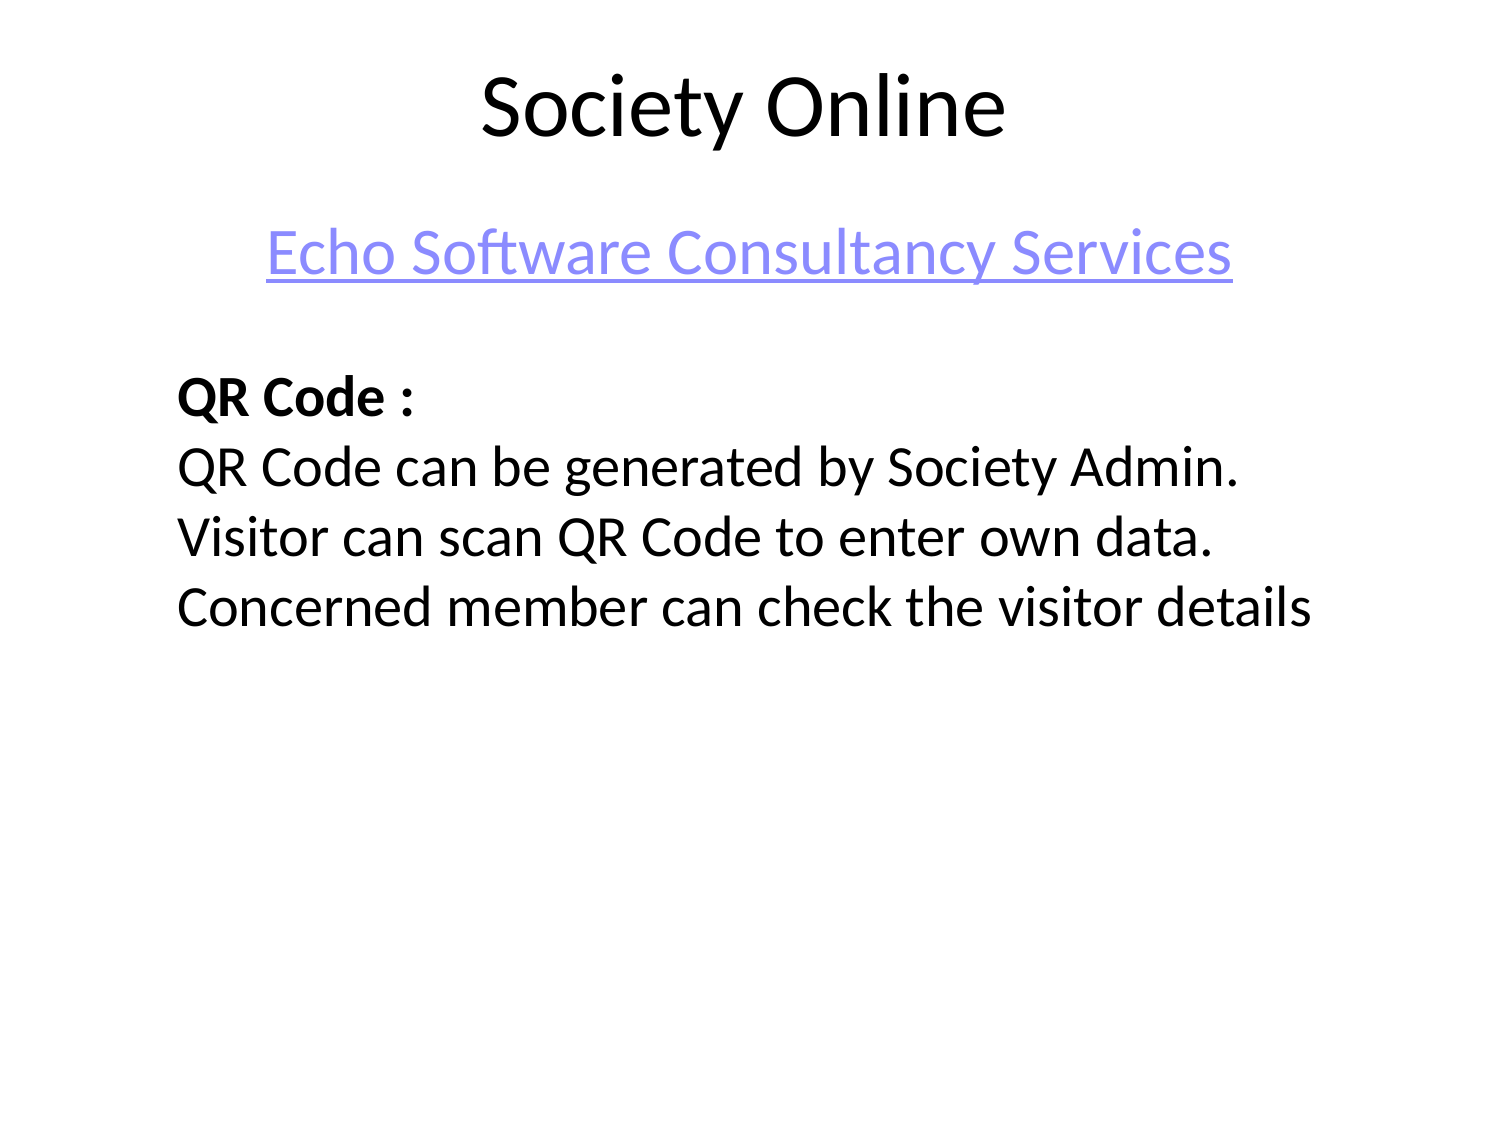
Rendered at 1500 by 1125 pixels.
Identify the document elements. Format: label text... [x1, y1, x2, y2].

title Society Online [69, 37, 1420, 163]
subtitle Echo Software Consultancy Services [225, 200, 1275, 313]
text_box QR Code : QR Code can be generated by Society Admin. Visitor can scan QR Code to enter own data. Concerned member can check the visitor details [162, 350, 1338, 736]
